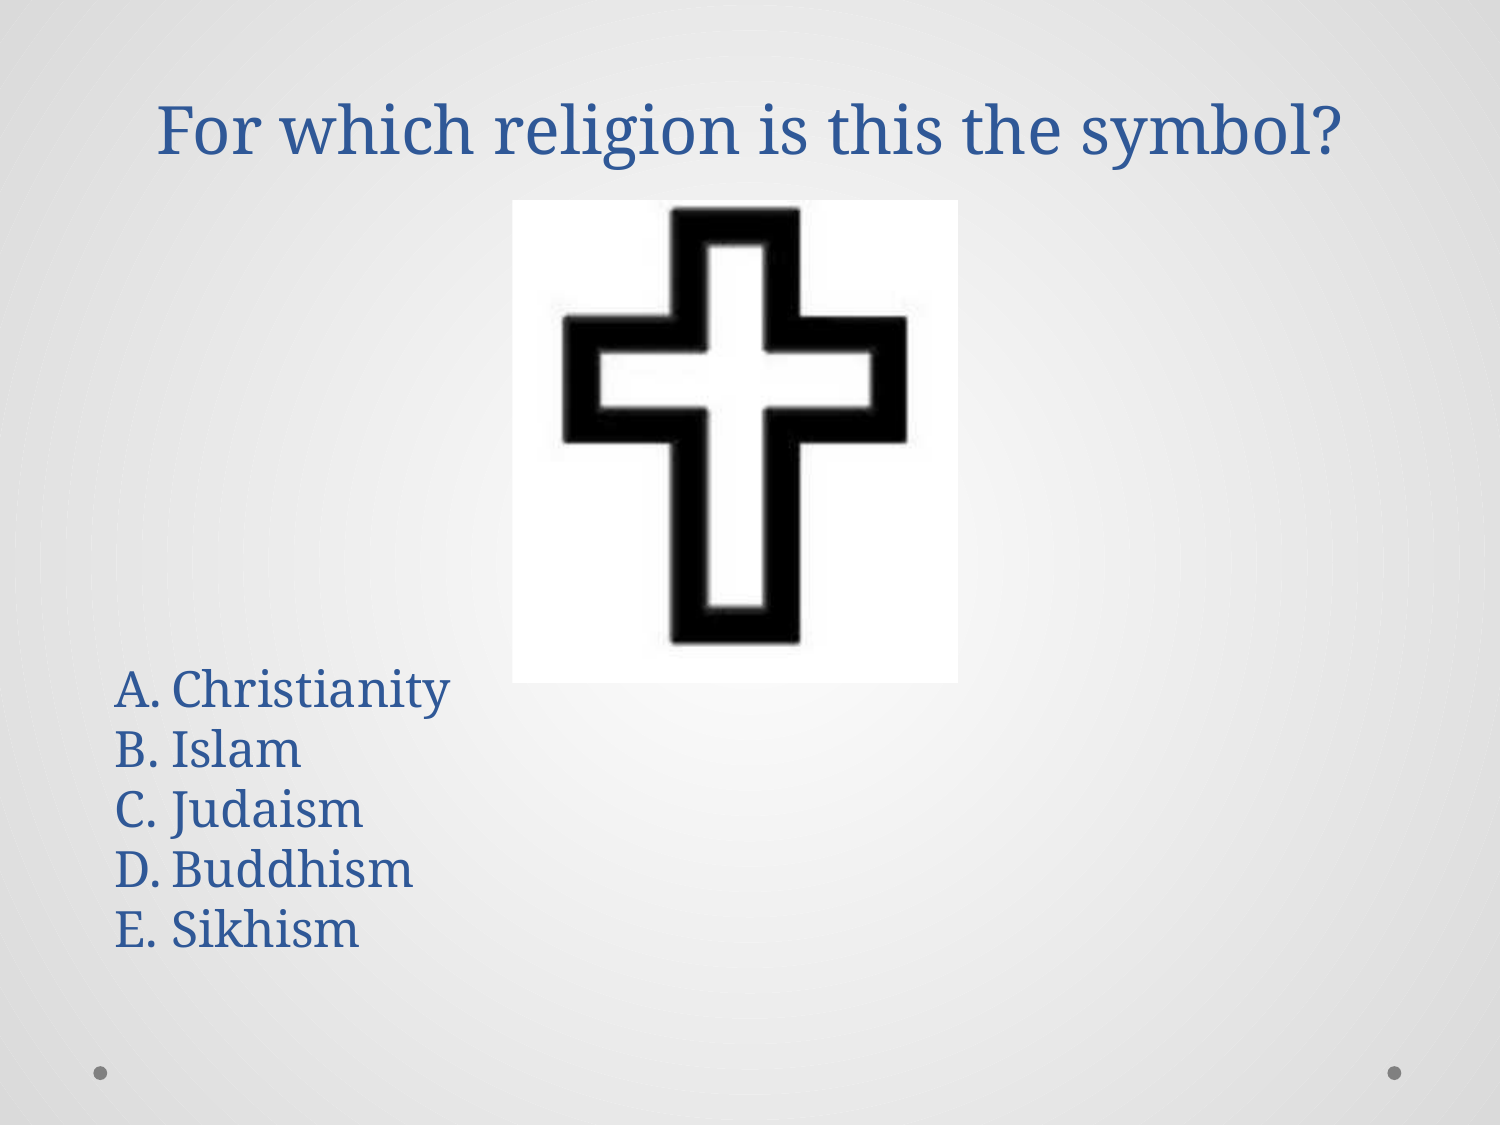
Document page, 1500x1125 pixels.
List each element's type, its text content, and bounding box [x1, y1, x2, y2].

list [512, 199, 976, 683]
title For which religion is this the symbol? [75, 62, 1425, 175]
text_box Christianity Islam Judaism Buddhism Sikhism [99, 649, 1388, 965]
